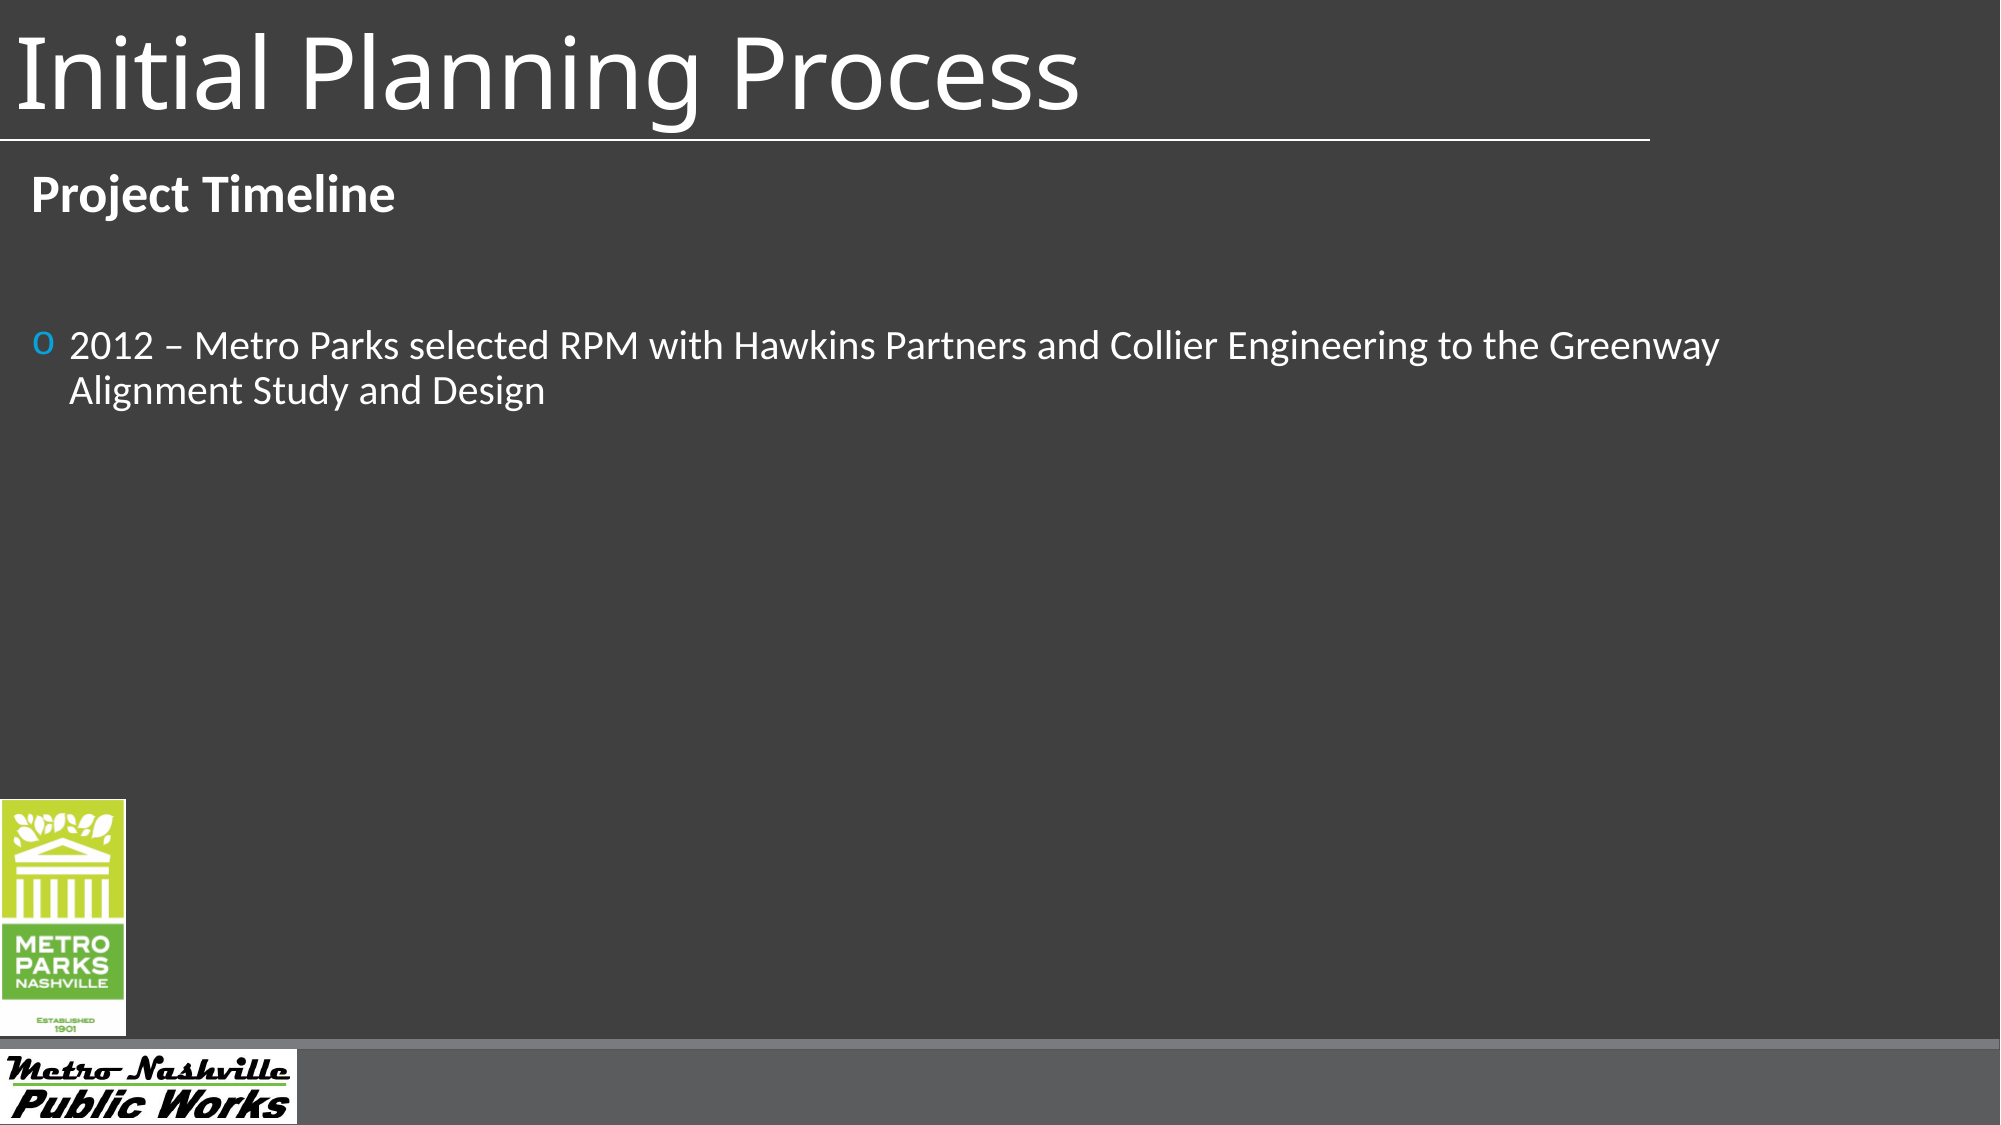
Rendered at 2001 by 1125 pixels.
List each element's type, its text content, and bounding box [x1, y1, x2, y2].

picture [0, 798, 126, 1036]
picture [7, 1055, 290, 1118]
title Initial Planning Process [0, 0, 1650, 138]
text_box Project Timeline 2012 – Metro Parks selected RPM with Hawkins Partners and Collier Engineering to the Greenway Alignment Study and Design [30, 157, 1813, 674]
